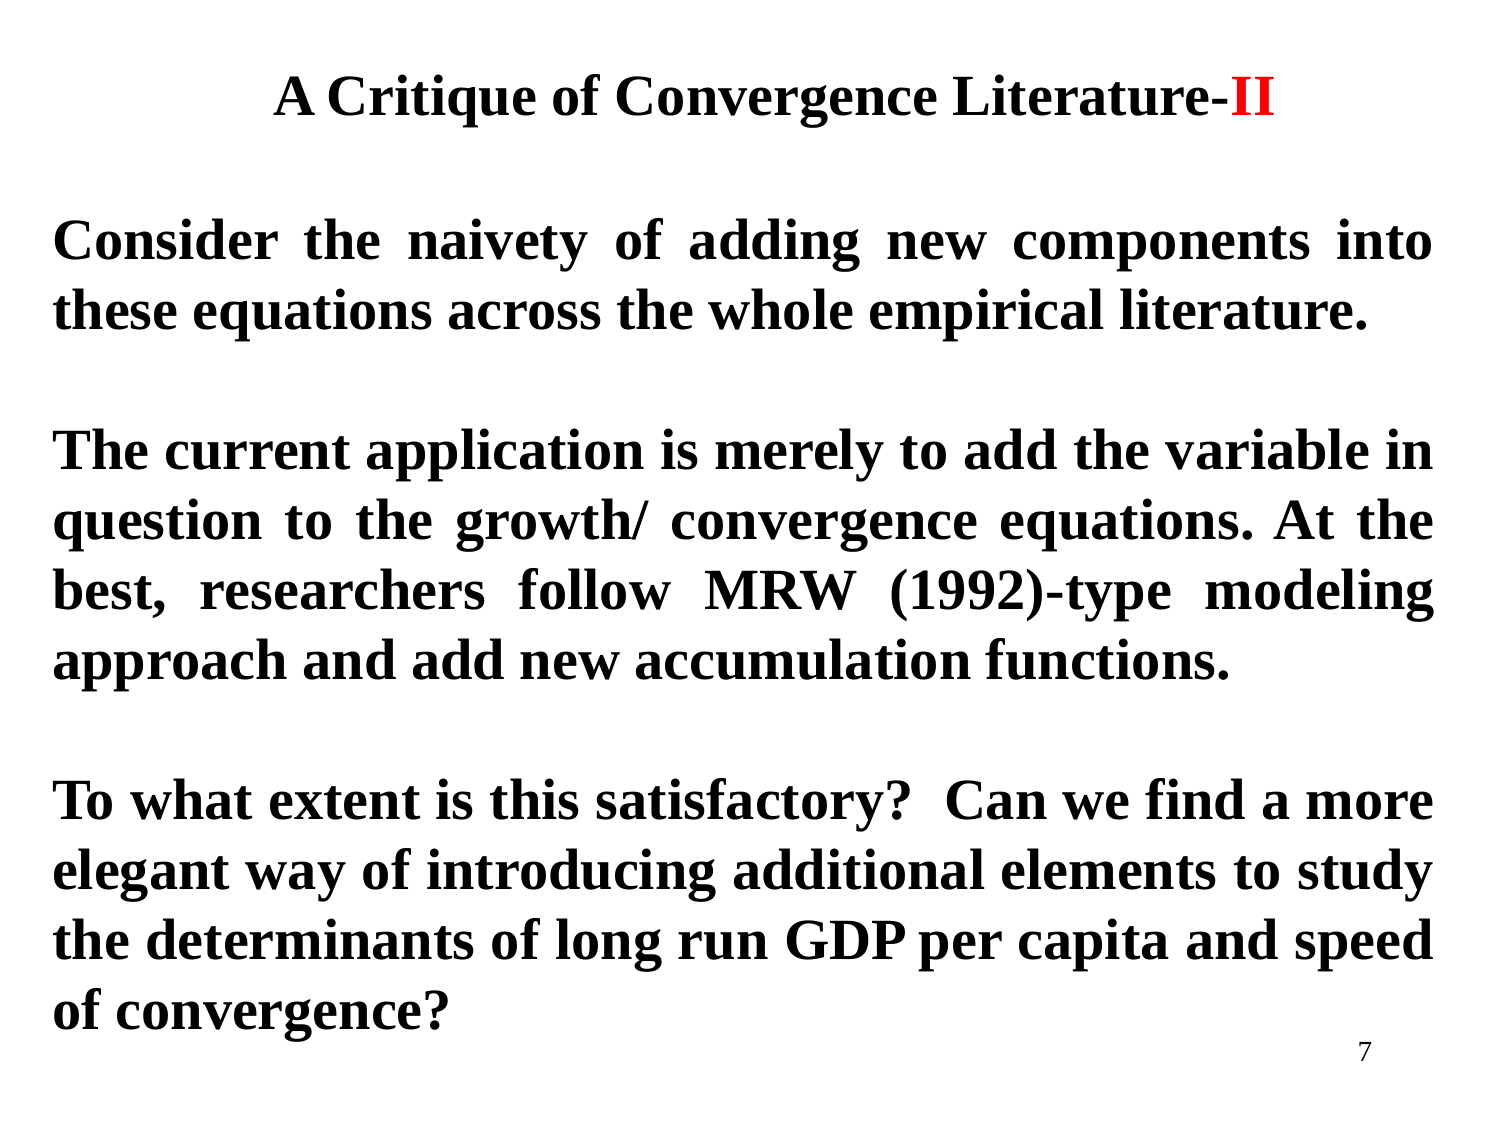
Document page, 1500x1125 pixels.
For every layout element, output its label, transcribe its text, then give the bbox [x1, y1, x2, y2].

slide_number 7 [1074, 1049, 1388, 1101]
text_box A Critique of Convergence Literature-II [137, 50, 1413, 135]
text_box Consider the naivety of adding new components into these equations across the whole empirical literature. The current application is merely to add the variable in question to the growth/ convergence equations. At the best, researchers follow MRW (1992)-type modeling approach and add new accumulation functions. To what extent is this satisfactory? Can we find a more elegant way of introducing additional elements to study the determinants of long run GDP per capita and speed of convergence? [37, 193, 1450, 1049]
